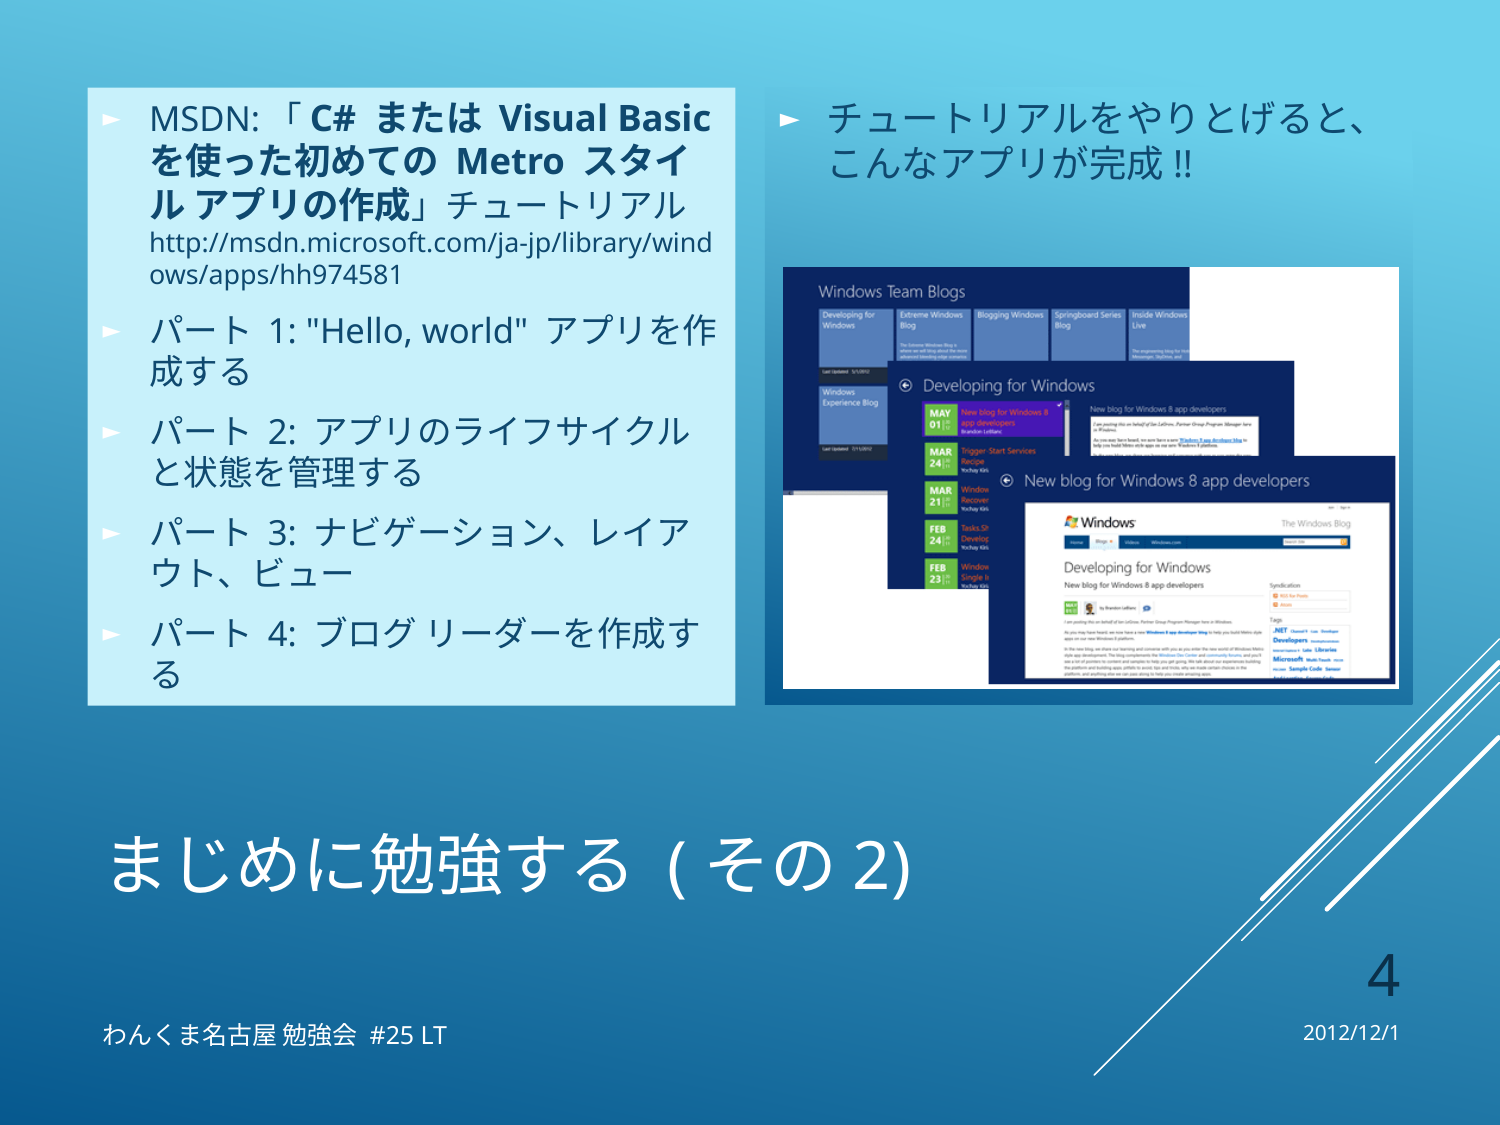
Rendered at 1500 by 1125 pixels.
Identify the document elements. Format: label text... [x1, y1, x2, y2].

list MSDN:「C# または Visual Basic を使った初めての Metro スタイル アプリの作成」チュートリアル http://msdn.microsoft.com/ja-jp/library/windows/apps/hh974581 パート 1: "Hello, world" アプリを作成する パート 2: アプリのライフサイクルと状態を管理する パート 3: ナビゲーション、レイアウト、ビュー パート 4: ブログ リーダーを作成する [87, 87, 736, 706]
picture [783, 267, 1399, 689]
footer わんくま名古屋 勉強会 #25 LT [87, 1012, 1041, 1073]
title まじめに勉強する (その2) [87, 737, 1163, 988]
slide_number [1218, 1012, 1416, 1073]
list チュートリアルをやりとげると、 こんなアプリが完成!! [764, 87, 1413, 705]
slide_number 4 [1275, 915, 1416, 1025]
